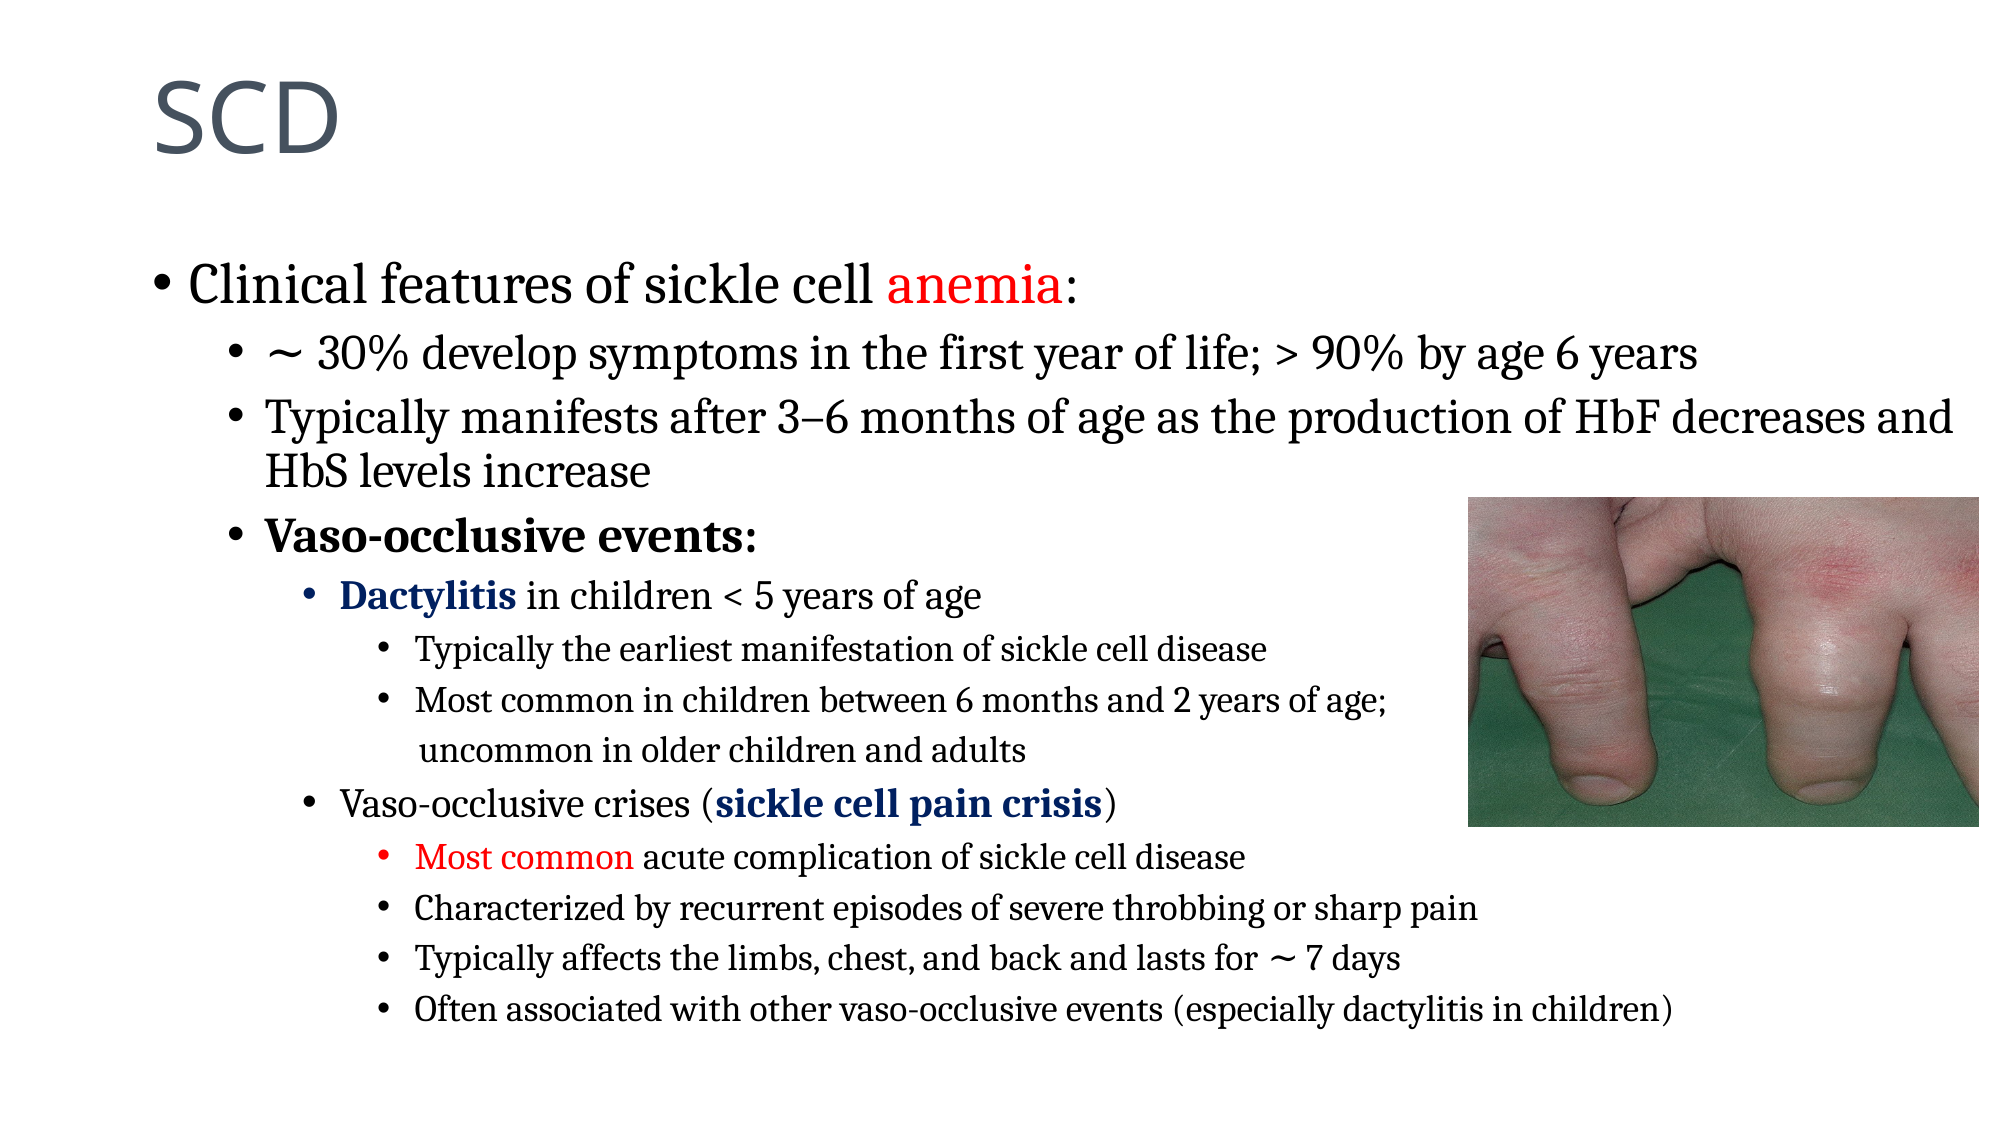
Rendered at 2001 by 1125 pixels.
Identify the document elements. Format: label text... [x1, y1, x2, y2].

picture [1468, 497, 1979, 827]
text_box Clinical features of sickle cell anemia: ∼ 30% develop symptoms in the first year of life; > 90% by age 6 years Typically manifests after 3–6 months of age as the production of HbF decreases and HbS levels increase Vaso-occlusive events: Dactylitis in children < 5 years of age Typically the earliest manifestation of sickle cell disease Most common in children between 6 months and 2 years of age; uncommon in older children and adults Vaso-occlusive crises (sickle cell pain crisis) Most common acute complication of sickle cell disease Characterized by recurrent episodes of severe throbbing or sharp pain Typically affects the limbs, chest, and back and lasts for ∼ 7 days Often associated with other vaso-occlusive events (especially dactylitis in children) [137, 245, 2000, 1095]
text_box SCD [137, 59, 1863, 245]
